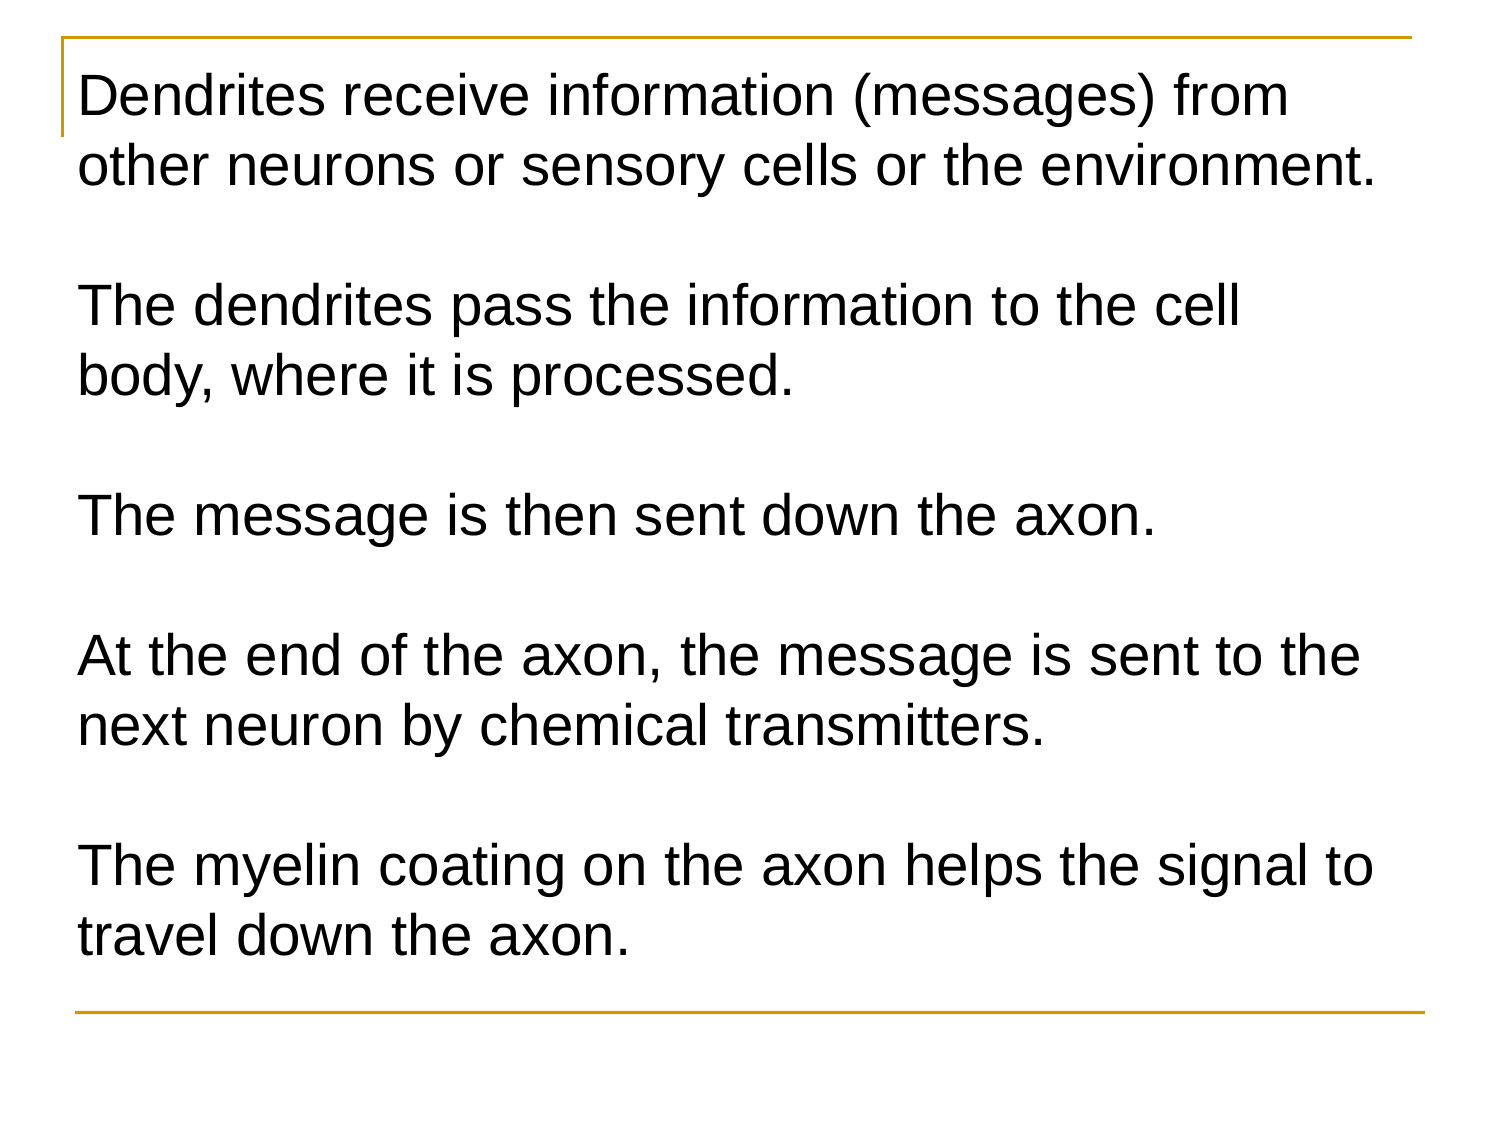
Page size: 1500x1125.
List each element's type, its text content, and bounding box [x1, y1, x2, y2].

text_box Dendrites receive information (messages) from other neurons or sensory cells or the environment. The dendrites pass the information to the cell body, where it is processed. The message is then sent down the axon. At the end of the axon, the message is sent to the next neuron by chemical transmitters. The myelin coating on the axon helps the signal to travel down the axon. [62, 50, 1400, 1125]
